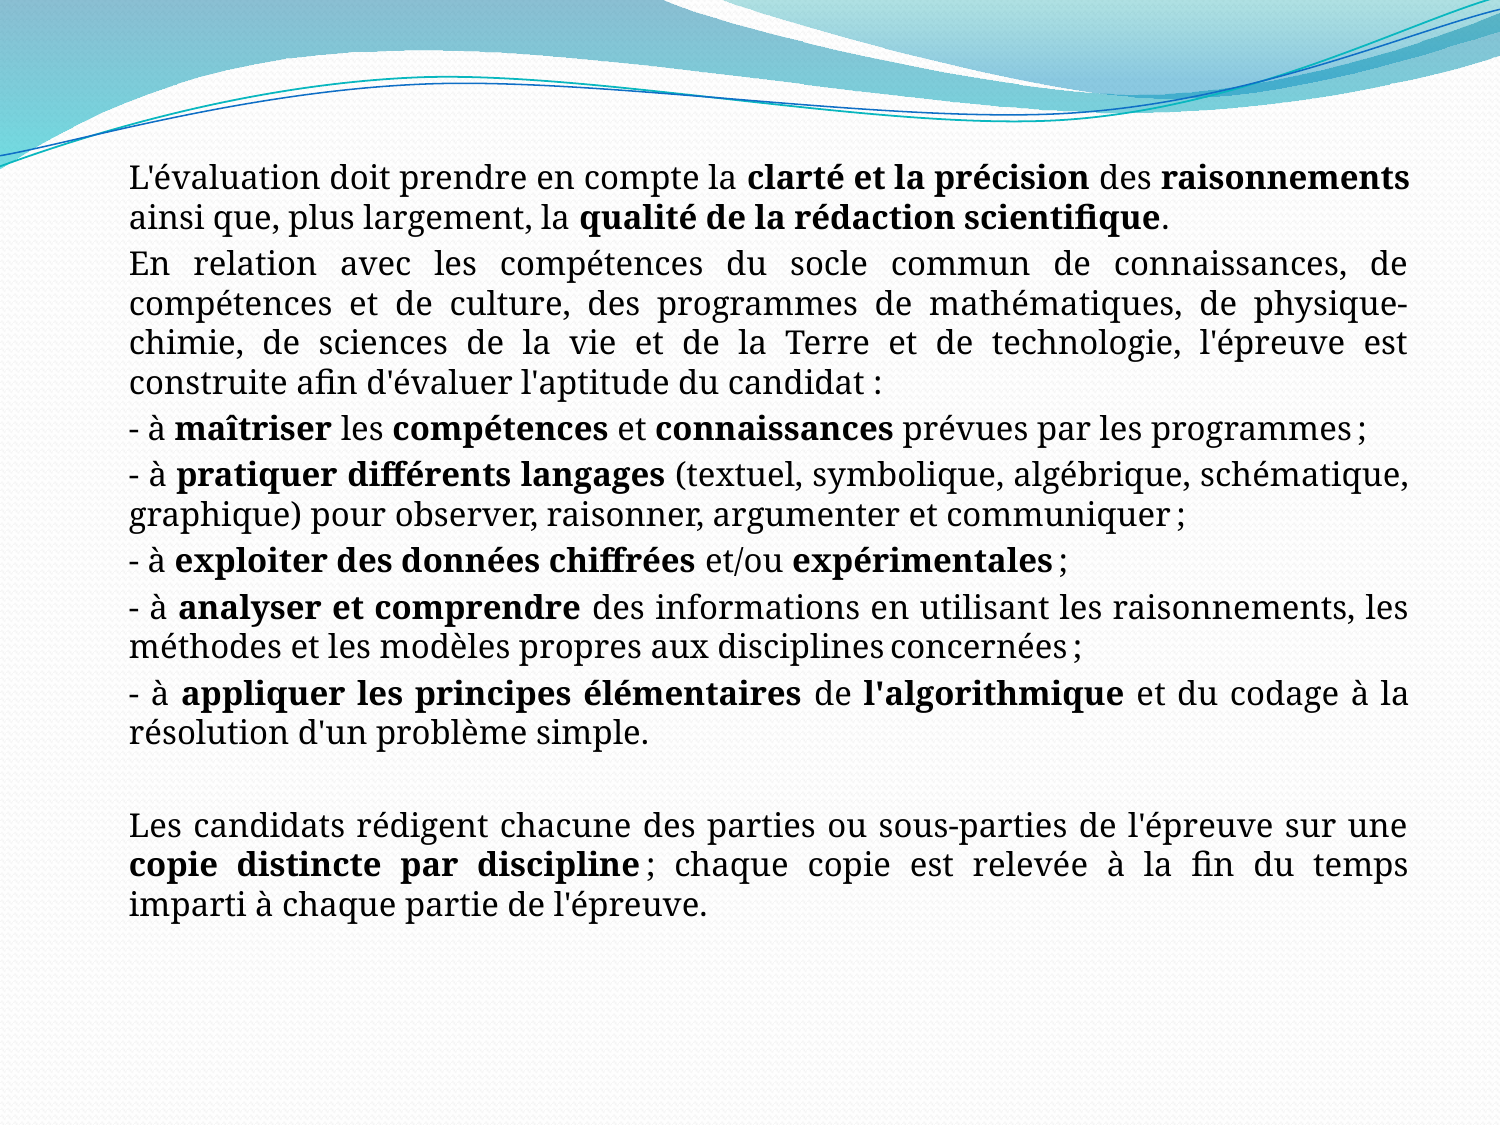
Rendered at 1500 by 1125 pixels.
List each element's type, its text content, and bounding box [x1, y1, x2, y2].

list L'évaluation doit prendre en compte la clarté et la précision des raisonnements ainsi que, plus largement, la qualité de la rédaction scientifique. En relation avec les compétences du socle commun de connaissances, de compétences et de culture, des programmes de mathématiques, de physique-chimie, de sciences de la vie et de la Terre et de technologie, l'épreuve est construite afin d'évaluer l'aptitude du candidat : - à maîtriser les compétences et connaissances prévues par les programmes ; - à pratiquer différents langages (textuel, symbolique, algébrique, schématique, graphique) pour observer, raisonner, argumenter et communiquer ; - à exploiter des données chiffrées et/ou expérimentales ; - à analyser et comprendre des informations en utilisant les raisonnements, les méthodes et les modèles propres aux disciplines concernées ; - à appliquer les principes élémentaires de l'algorithmique et du codage à la résolution d'un problème simple. Les candidats rédigent chacune des parties ou sous-parties de l'épreuve sur une copie distincte par discipline ; chaque copie est relevée à la fin du temps imparti à chaque partie de l'épreuve. [75, 149, 1425, 1038]
